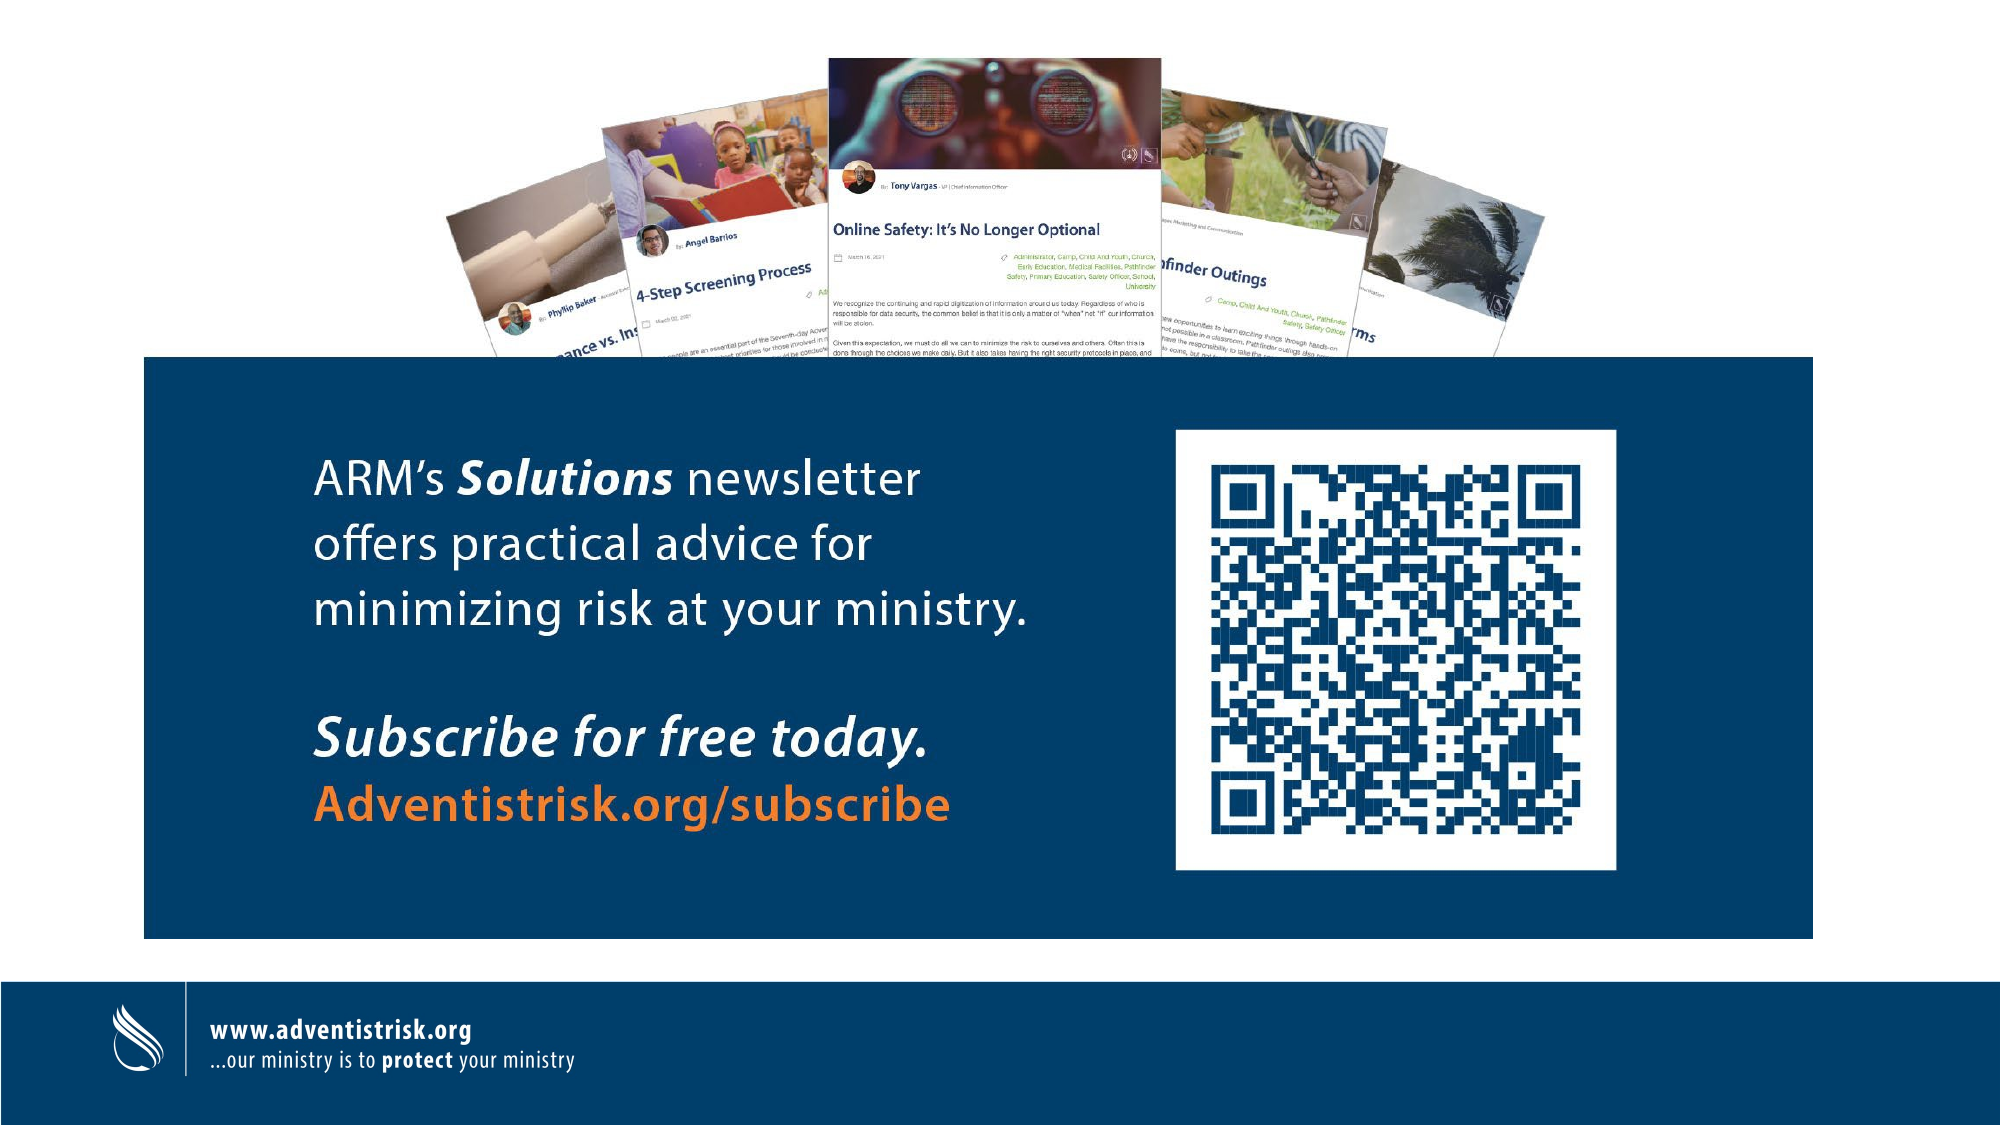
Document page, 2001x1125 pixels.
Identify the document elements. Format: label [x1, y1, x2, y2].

picture [0, 981, 2000, 1125]
picture [143, 55, 1813, 939]
